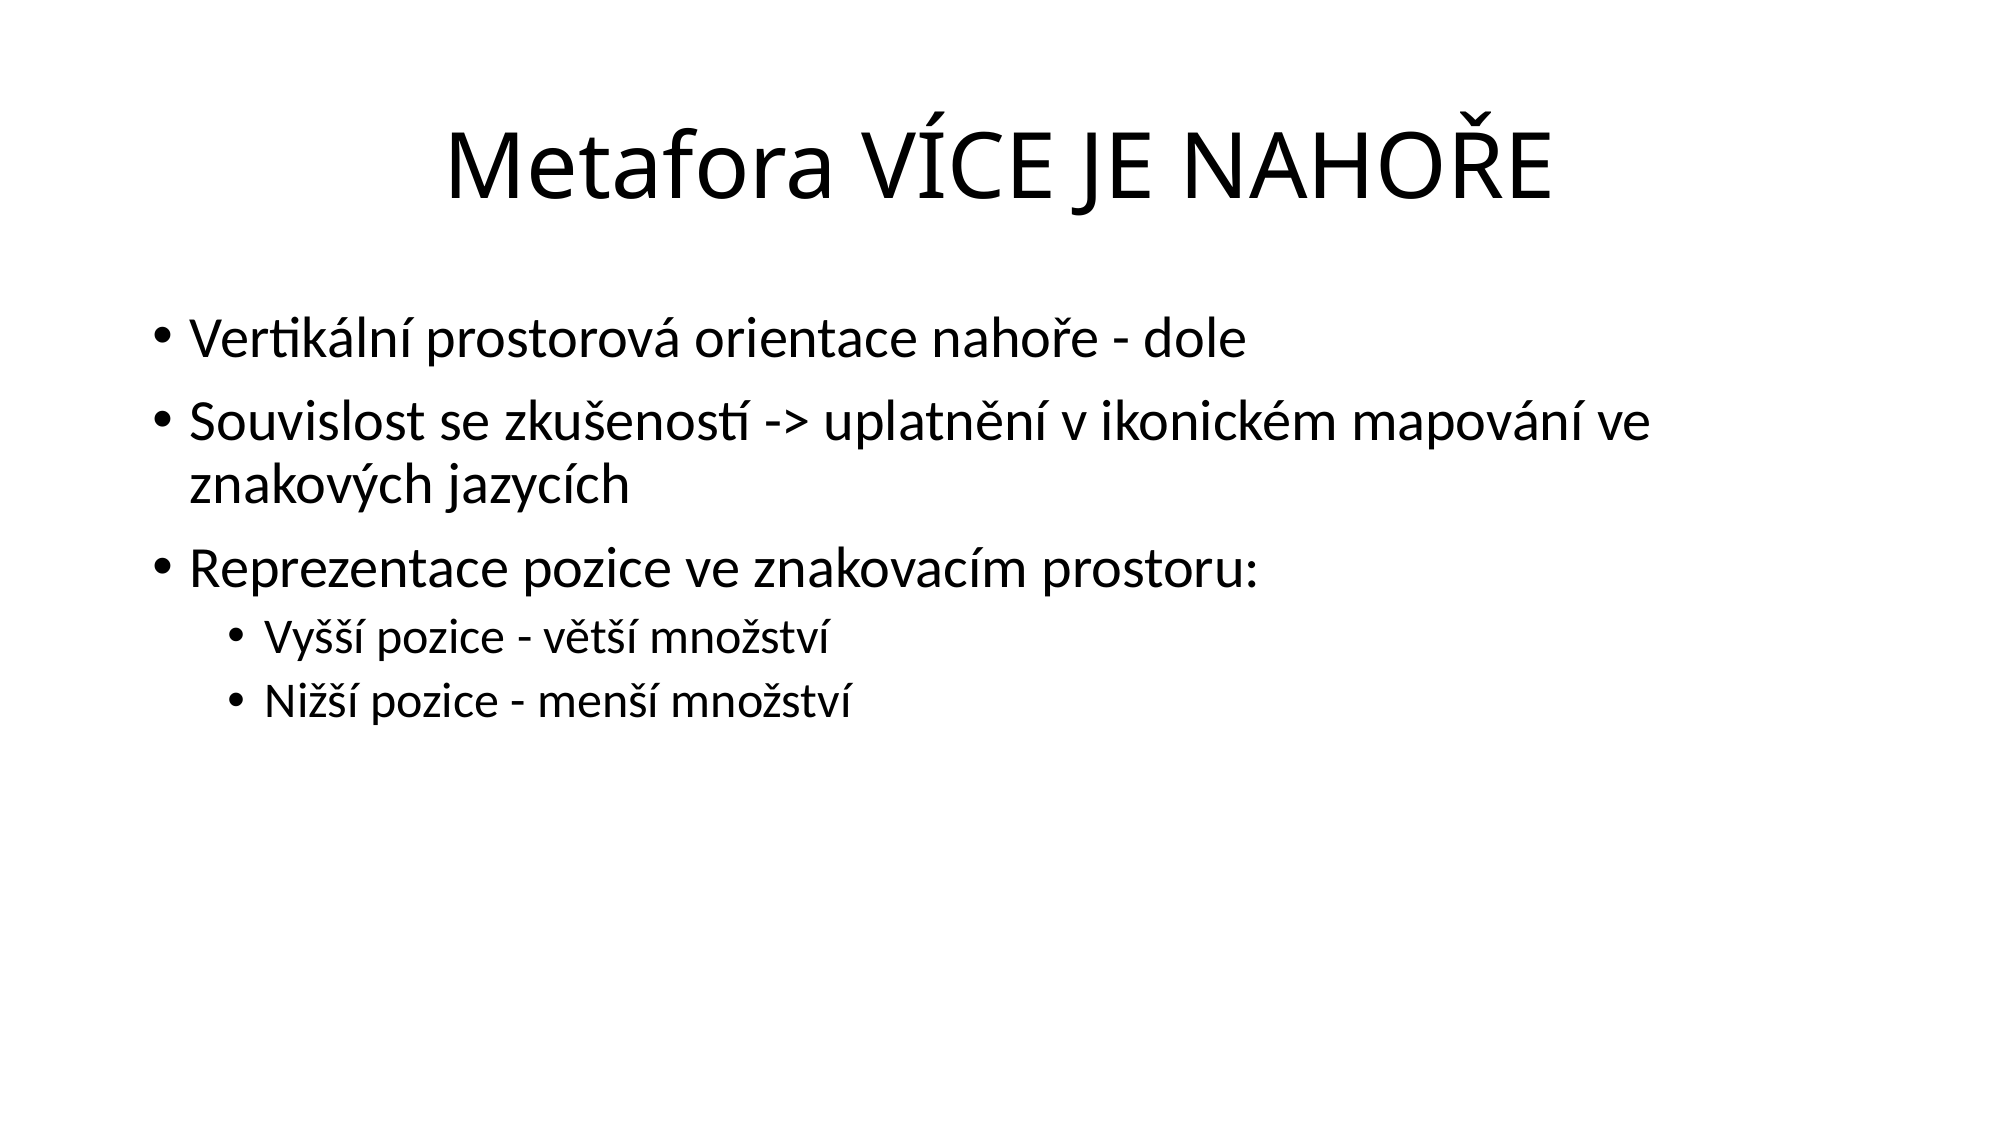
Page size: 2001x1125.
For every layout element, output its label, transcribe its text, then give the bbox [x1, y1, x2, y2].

title Metafora VÍCE JE NAHOŘE [137, 59, 1863, 278]
list Vertikální prostorová orientace nahoře - dole Souvislost se zkušeností -> uplatnění v ikonickém mapování ve znakových jazycích Reprezentace pozice ve znakovacím prostoru: Vyšší pozice - větší množství Nižší pozice - menší množství [137, 299, 1863, 1014]
